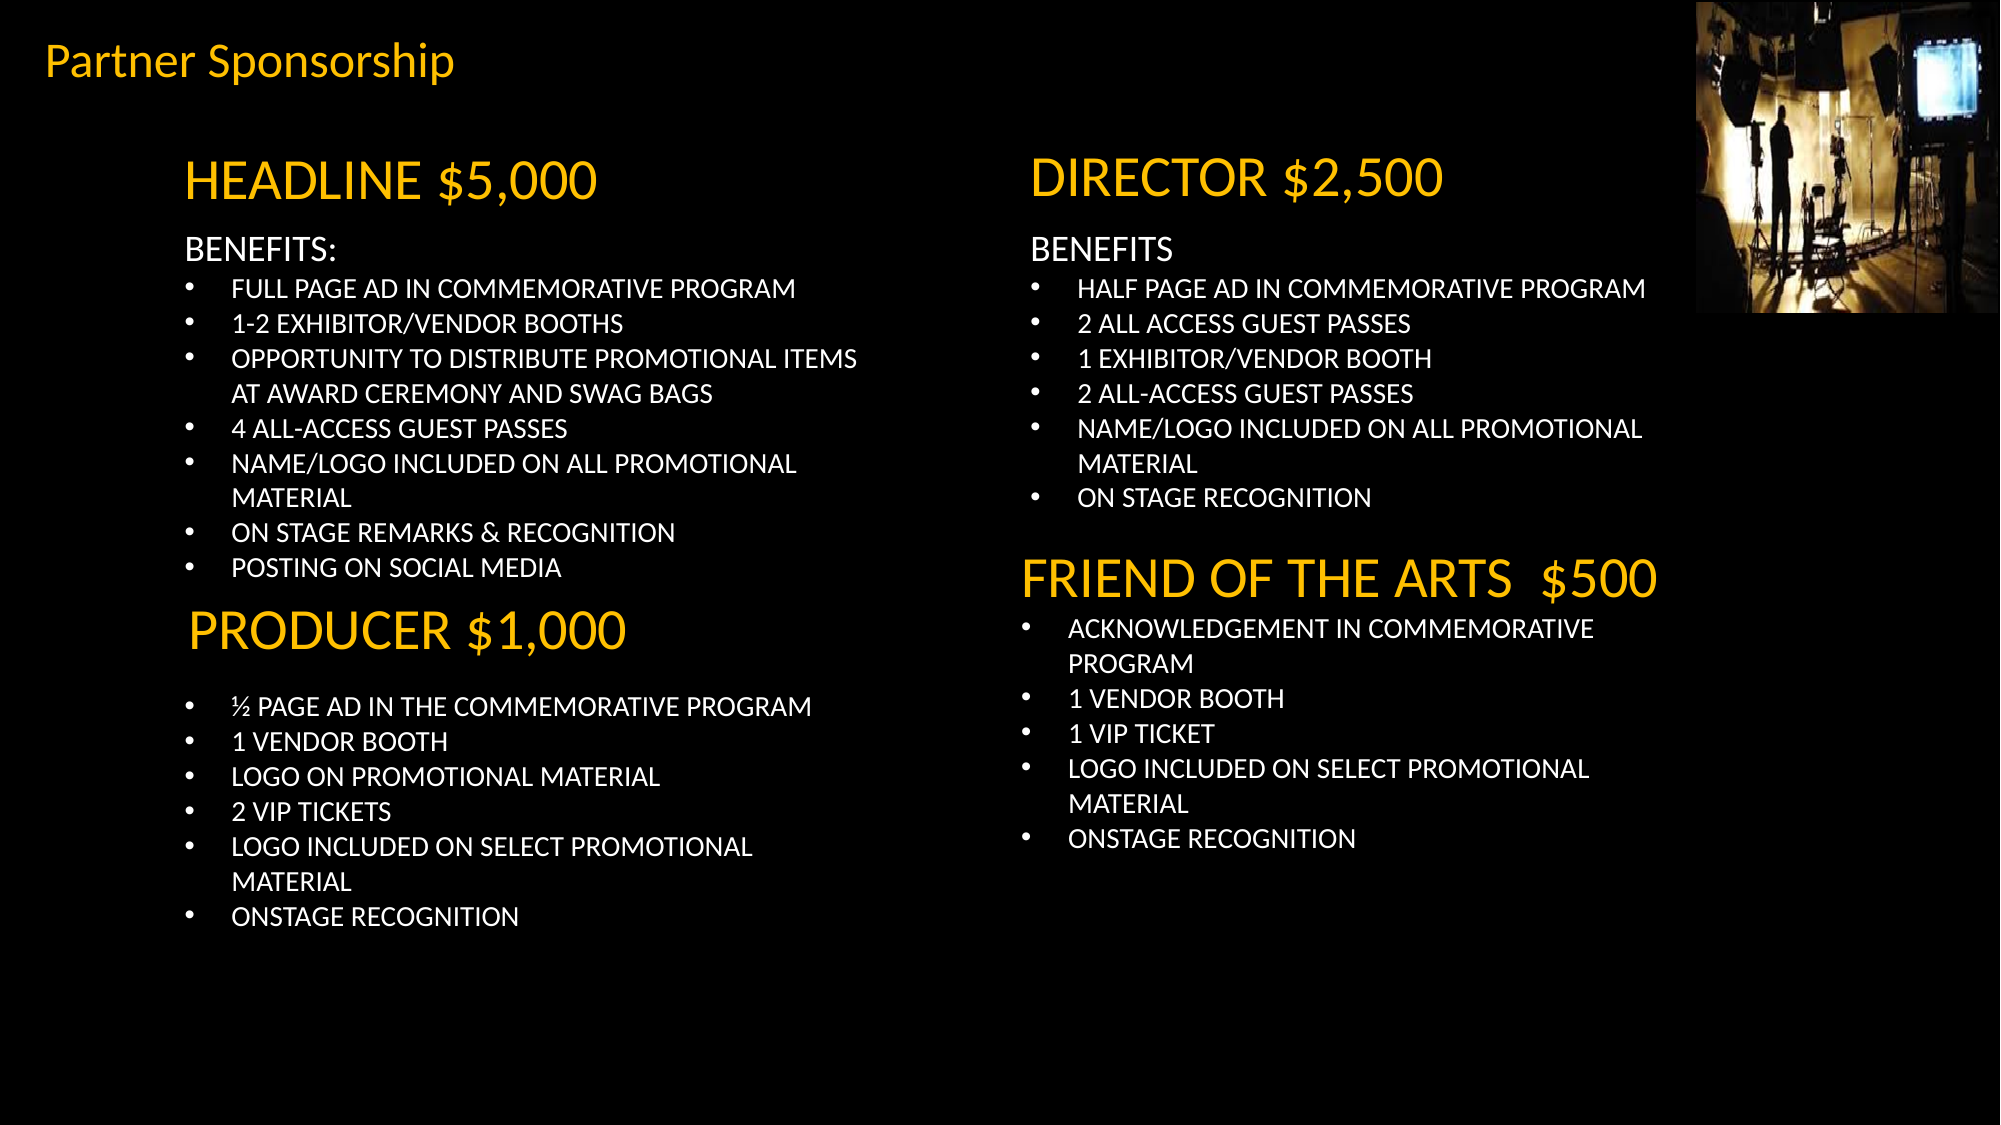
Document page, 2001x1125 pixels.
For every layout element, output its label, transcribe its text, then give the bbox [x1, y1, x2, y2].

text_box Partner Sponsorship [29, 20, 1080, 96]
text_box Headline $5,000 [169, 133, 759, 216]
text_box Producer $1,000 [173, 583, 643, 669]
text_box Director $2,500 [1015, 130, 1630, 216]
text_box BENEFITS: Full Page ad in commemorative program 1-2 Exhibitor/Vendor Booths Opportunity to distribute promotional items at Award Ceremony and swag bags 4 all-access Guest passes name/logo included on all Promotional Material On stage remarks & Recognition Posting on Social Media [169, 216, 898, 592]
text_box BENEFITS Half Page ad in commemorative program 2 All Access Guest Passes 1 Exhibitor/Vendor Booth 2 all-access Guest passes name/logo included on all Promotional Material On stage recognition [1015, 216, 1774, 557]
picture [1696, 2, 1998, 313]
text_box ½ page ad in the commemorative program 1 Vendor Booth Logo on promotional material 2 VIP tickets Logo included on select promotional material Onstage Recognition [169, 680, 861, 940]
text_box Friend of the Arts $500 Acknowledgement in Commemorative Program 1 Vendor Booth 1 VIP Ticket Logo included on select promotional material Onstage Recognition [1006, 531, 1694, 862]
